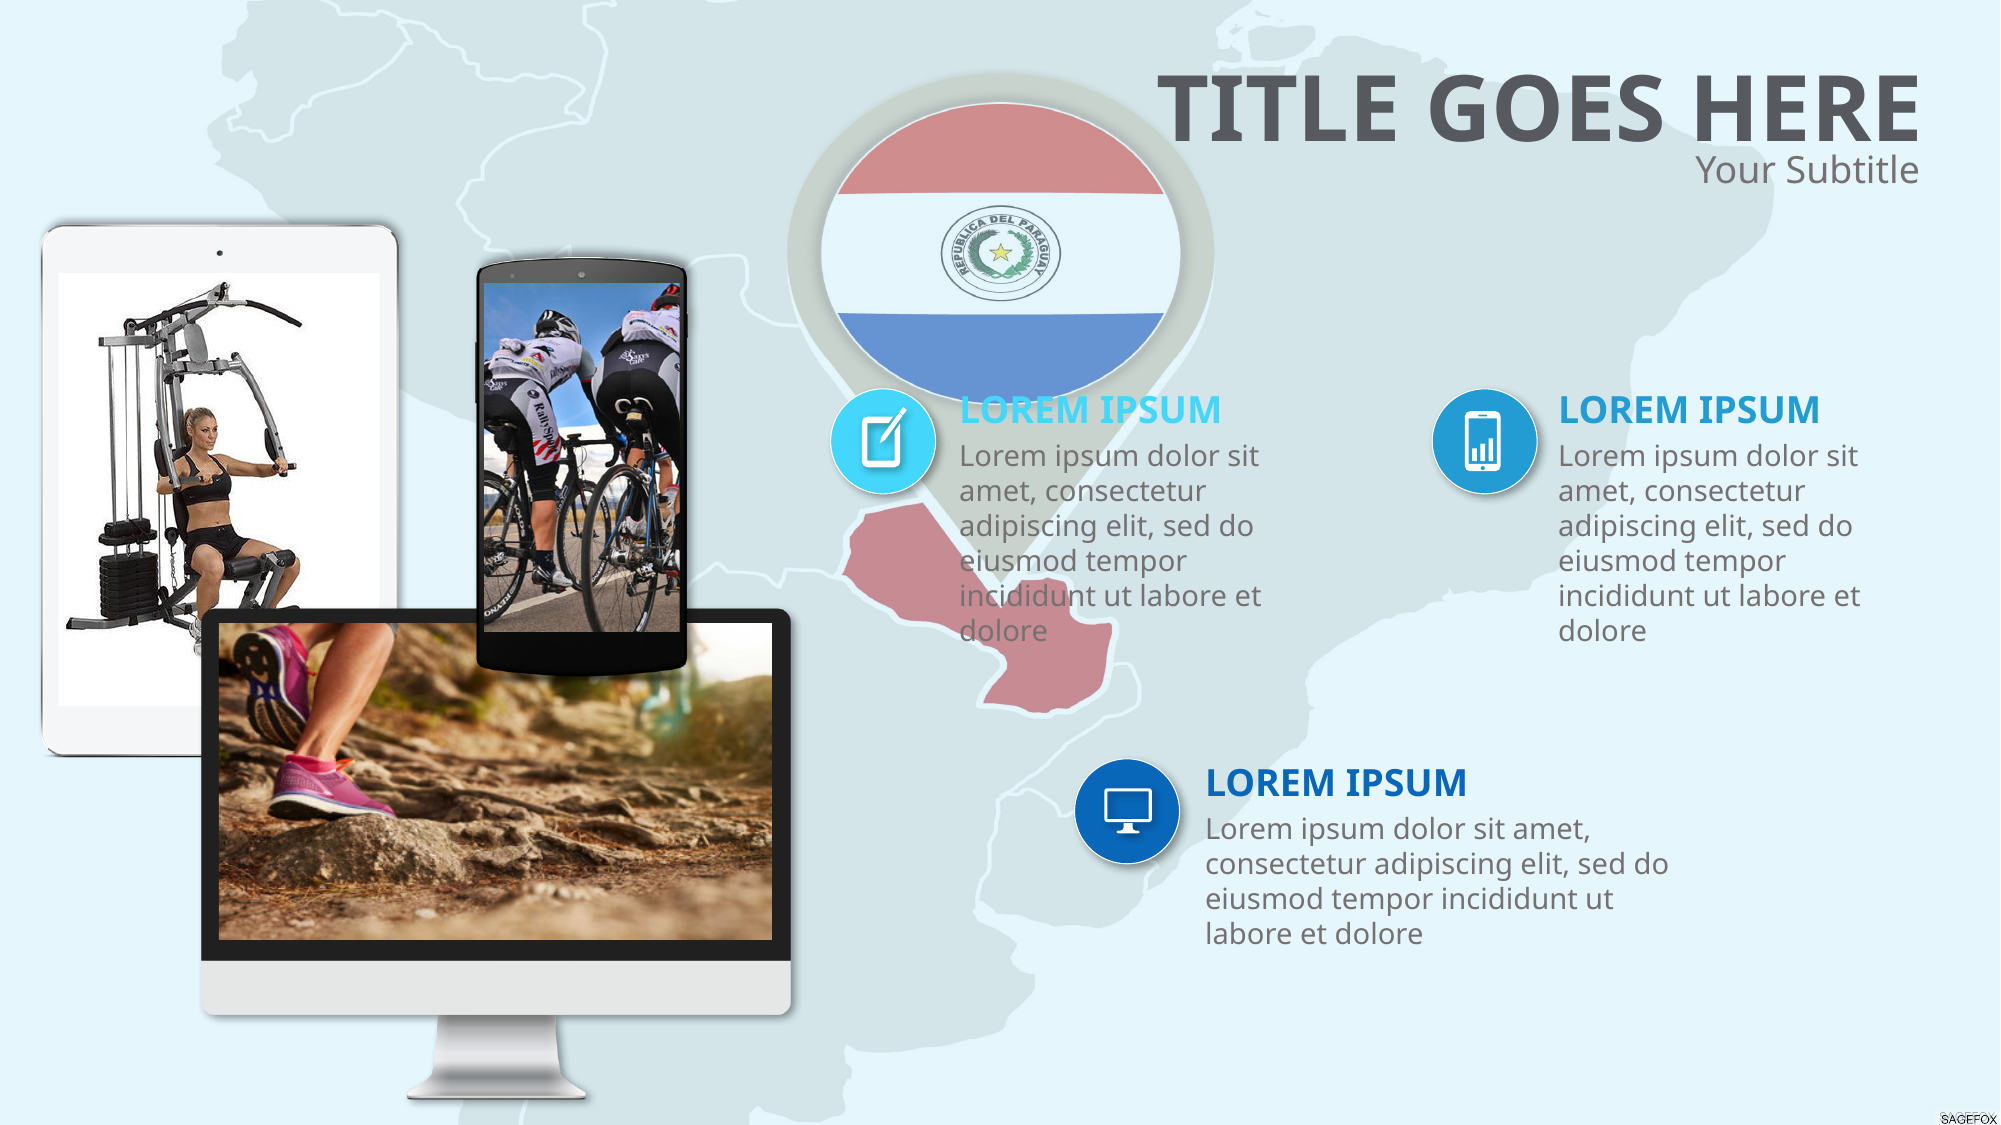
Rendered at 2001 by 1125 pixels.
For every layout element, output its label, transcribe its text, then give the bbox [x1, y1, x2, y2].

picture [1938, 1114, 1999, 1125]
text_box [0, 0, 2000, 1125]
text_box LOREM IPSUM Lorem ipsum dolor sit amet, consectetur adipiscing elit, sed do eiusmod tempor incididunt ut labore et dolore [949, 381, 1295, 653]
text_box LOREM IPSUM Lorem ipsum dolor sit amet, consectetur adipiscing elit, sed do eiusmod tempor incididunt ut labore et dolore [1194, 754, 1705, 955]
picture [0, 205, 815, 1124]
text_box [1035, 42, 1939, 199]
text_box [1104, 788, 1152, 834]
text_box [829, 387, 937, 495]
text_box [861, 407, 907, 468]
text_box [1073, 757, 1181, 865]
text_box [1464, 411, 1501, 472]
text_box [1431, 387, 1539, 495]
text_box LOREM IPSUM Lorem ipsum dolor sit amet, consectetur adipiscing elit, sed do eiusmod tempor incididunt ut labore et dolore [1548, 381, 1894, 653]
